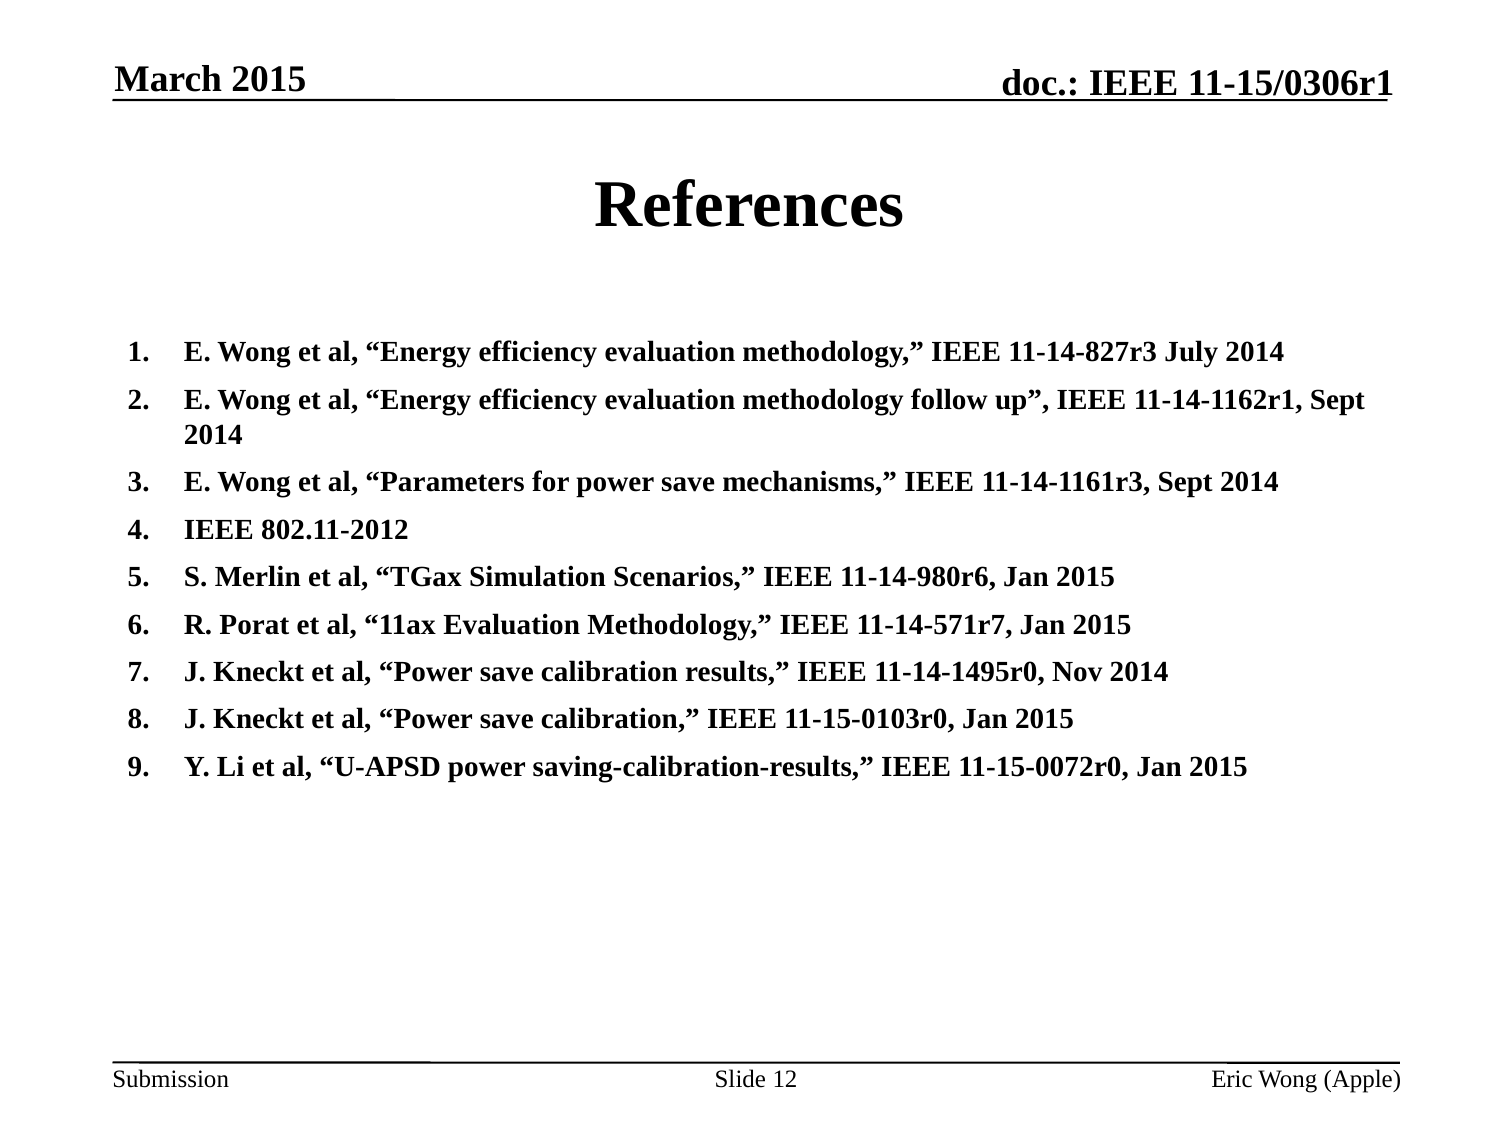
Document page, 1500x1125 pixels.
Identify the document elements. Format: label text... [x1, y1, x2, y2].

footer Eric Wong (Apple) [878, 1061, 1402, 1093]
title References [112, 112, 1388, 288]
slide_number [114, 54, 423, 100]
slide_number Slide 12 [712, 1061, 800, 1123]
list E. Wong et al, “Energy efficiency evaluation methodology,” IEEE 11-14-827r3 July 2014 E. Wong et al, “Energy efficiency evaluation methodology follow up”, IEEE 11-14-1162r1, Sept 2014 E. Wong et al, “Parameters for power save mechanisms,” IEEE 11-14-1161r3, Sept 2014 IEEE 802.11-2012 S. Merlin et al, “TGax Simulation Scenarios,” IEEE 11-14-980r6, Jan 2015 R. Porat et al, “11ax Evaluation Methodology,” IEEE 11-14-571r7, Jan 2015 J. Kneckt et al, “Power save calibration results,” IEEE 11-14-1495r0, Nov 2014 J. Kneckt et al, “Power save calibration,” IEEE 11-15-0103r0, Jan 2015 Y. Li et al, “U-APSD power saving-calibration-results,” IEEE 11-15-0072r0, Jan 2015 [112, 324, 1388, 1000]
